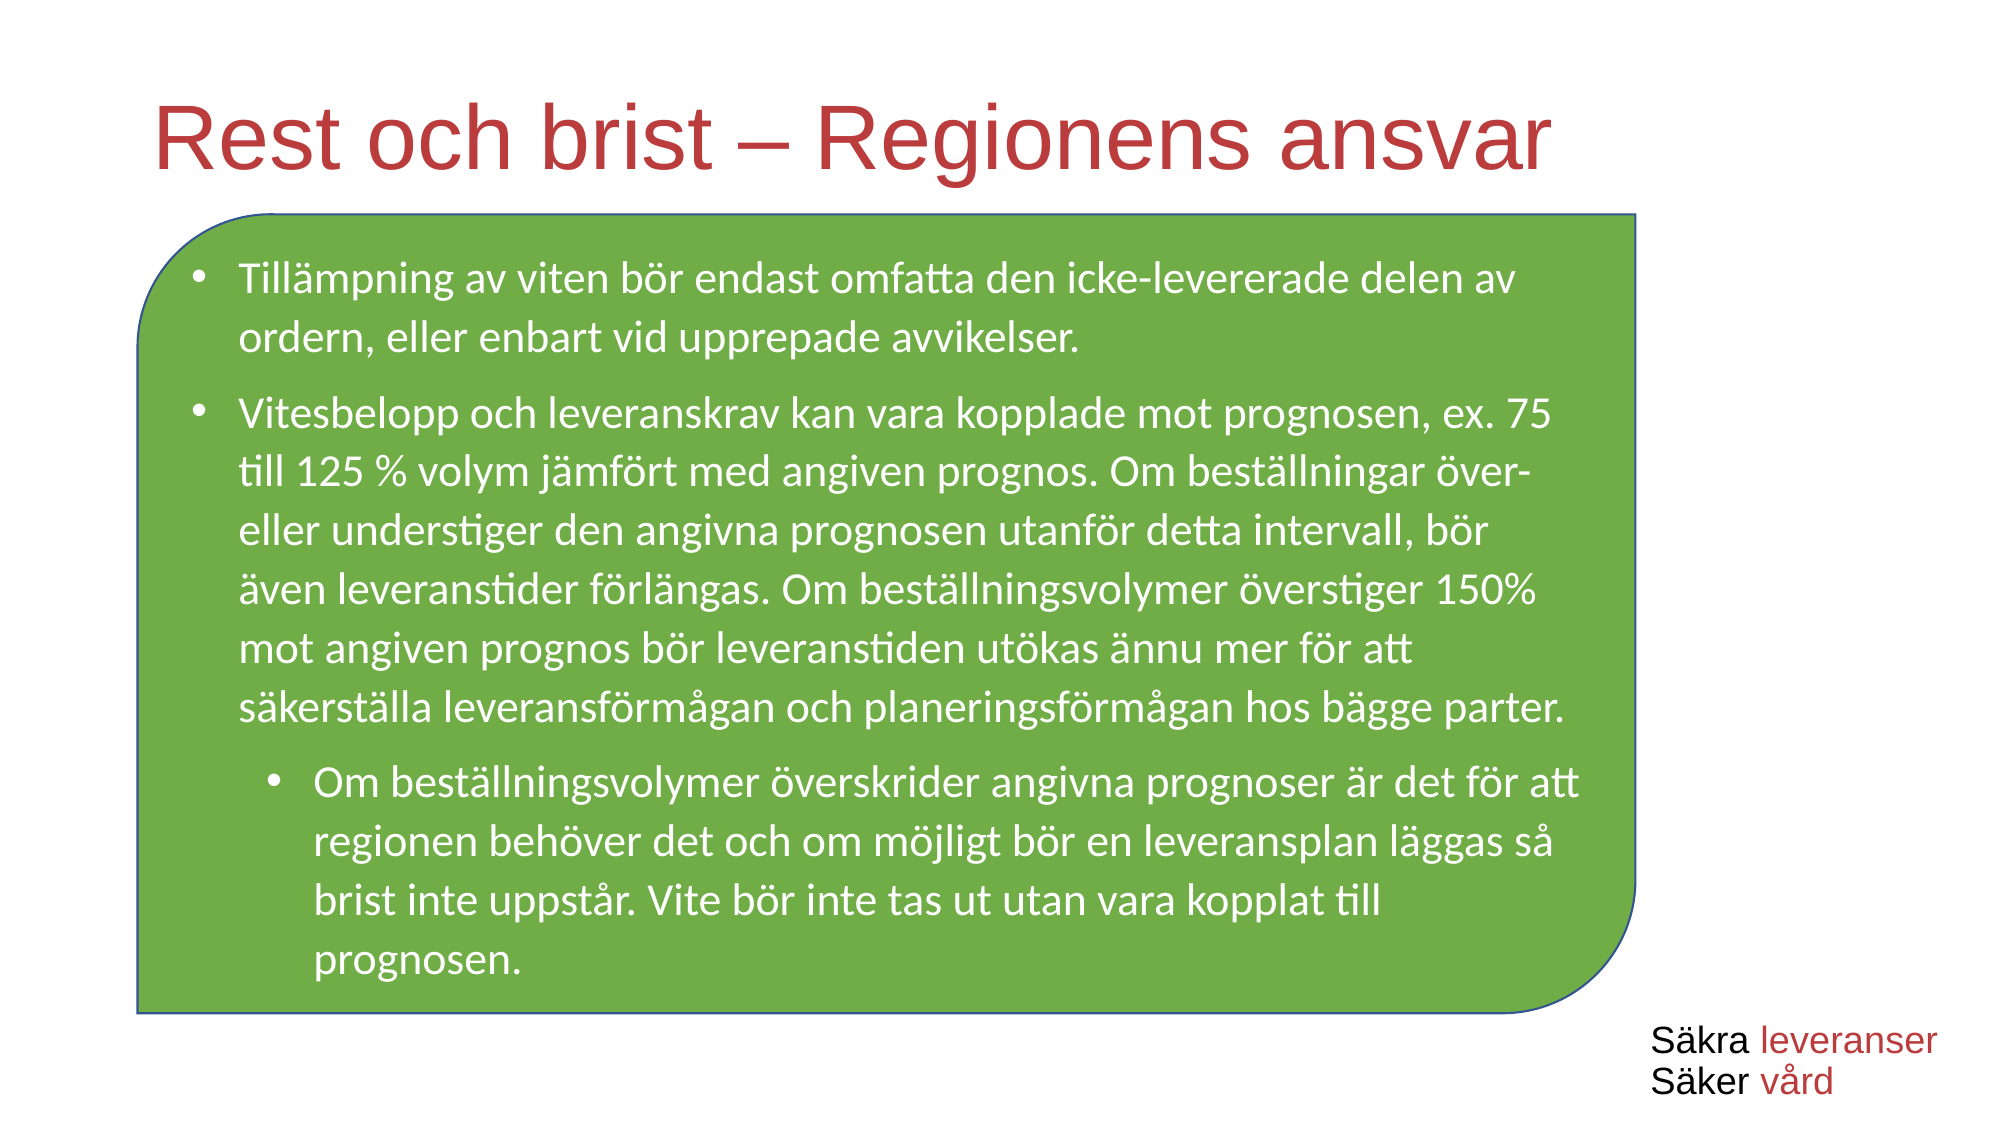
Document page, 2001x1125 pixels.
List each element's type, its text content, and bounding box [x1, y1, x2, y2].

text_box Säkra leveranser Säker vård [1635, 1013, 2000, 1111]
title Rest och brist – Regionens ansvar [137, 30, 1863, 249]
text_box Tillämpning av viten bör endast omfatta den icke-levererade delen av ordern, eller enbart vid upprepade avvikelser. Vitesbelopp och leveranskrav kan vara kopplade mot prognosen, ex. 75 till 125 % volym jämfört med angiven prognos. Om beställningar över- eller understiger den angivna prognosen utanför detta intervall, bör även leveranstider förlängas. Om beställningsvolymer överstiger 150% mot angiven prognos bör leveranstiden utökas ännu mer för att säkerställa leveransförmågan och planeringsförmågan hos bägge parter. Om beställningsvolymer överskrider angivna prognoser är det för att regionen behöver det och om möjligt bör en leveransplan läggas så brist inte uppstår. Vite bör inte tas ut utan vara kopplat till prognosen. [136, 213, 1637, 1015]
